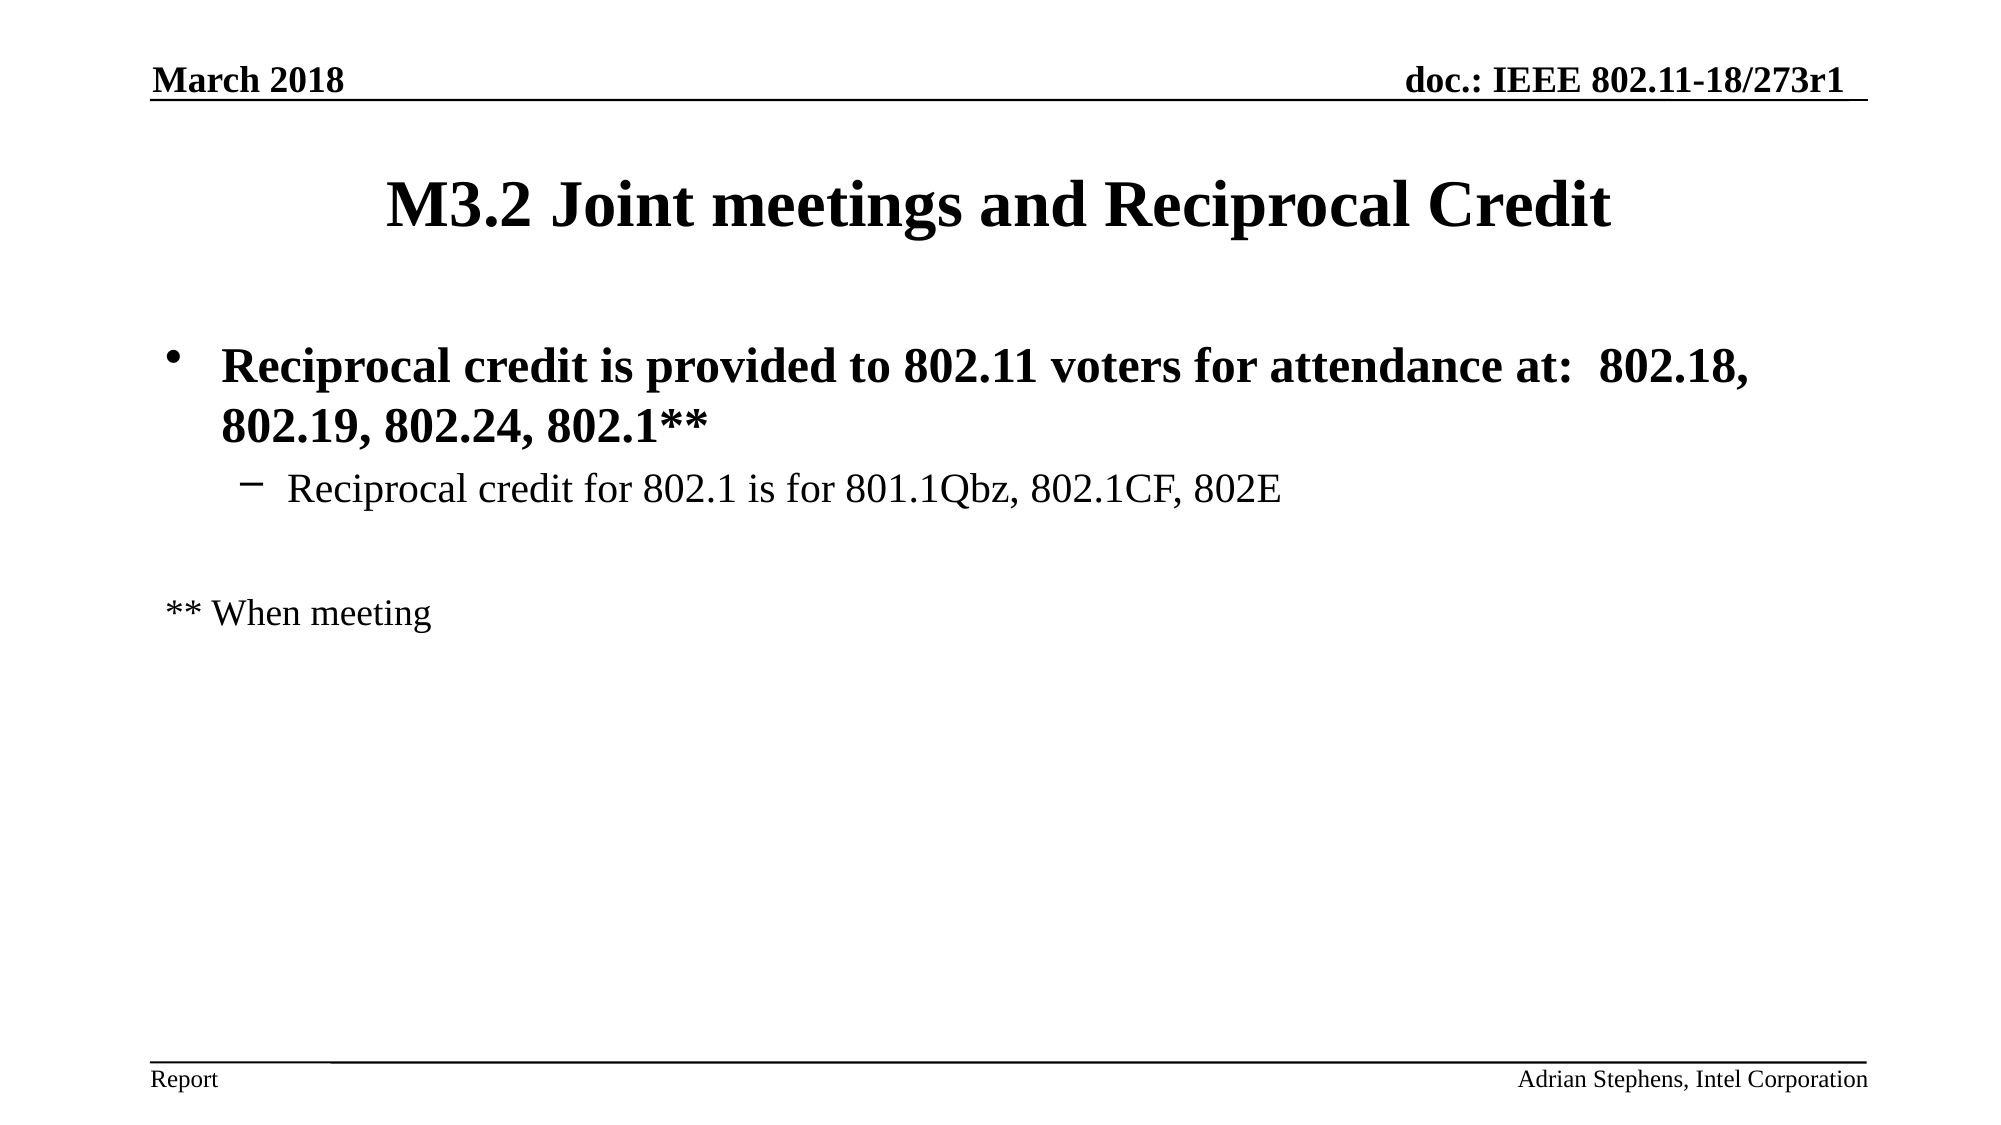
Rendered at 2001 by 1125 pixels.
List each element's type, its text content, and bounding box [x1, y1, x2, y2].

title M3.2 Joint meetings and Reciprocal Credit [150, 112, 1850, 288]
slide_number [152, 54, 406, 101]
footer Adrian Stephens, Intel Corporation [1512, 1061, 1869, 1093]
list Reciprocal credit is provided to 802.11 voters for attendance at: 802.18, 802.19, 802.24, 802.1** Reciprocal credit for 802.1 is for 801.1Qbz, 802.1CF, 802E ** When meeting [150, 324, 1850, 1000]
